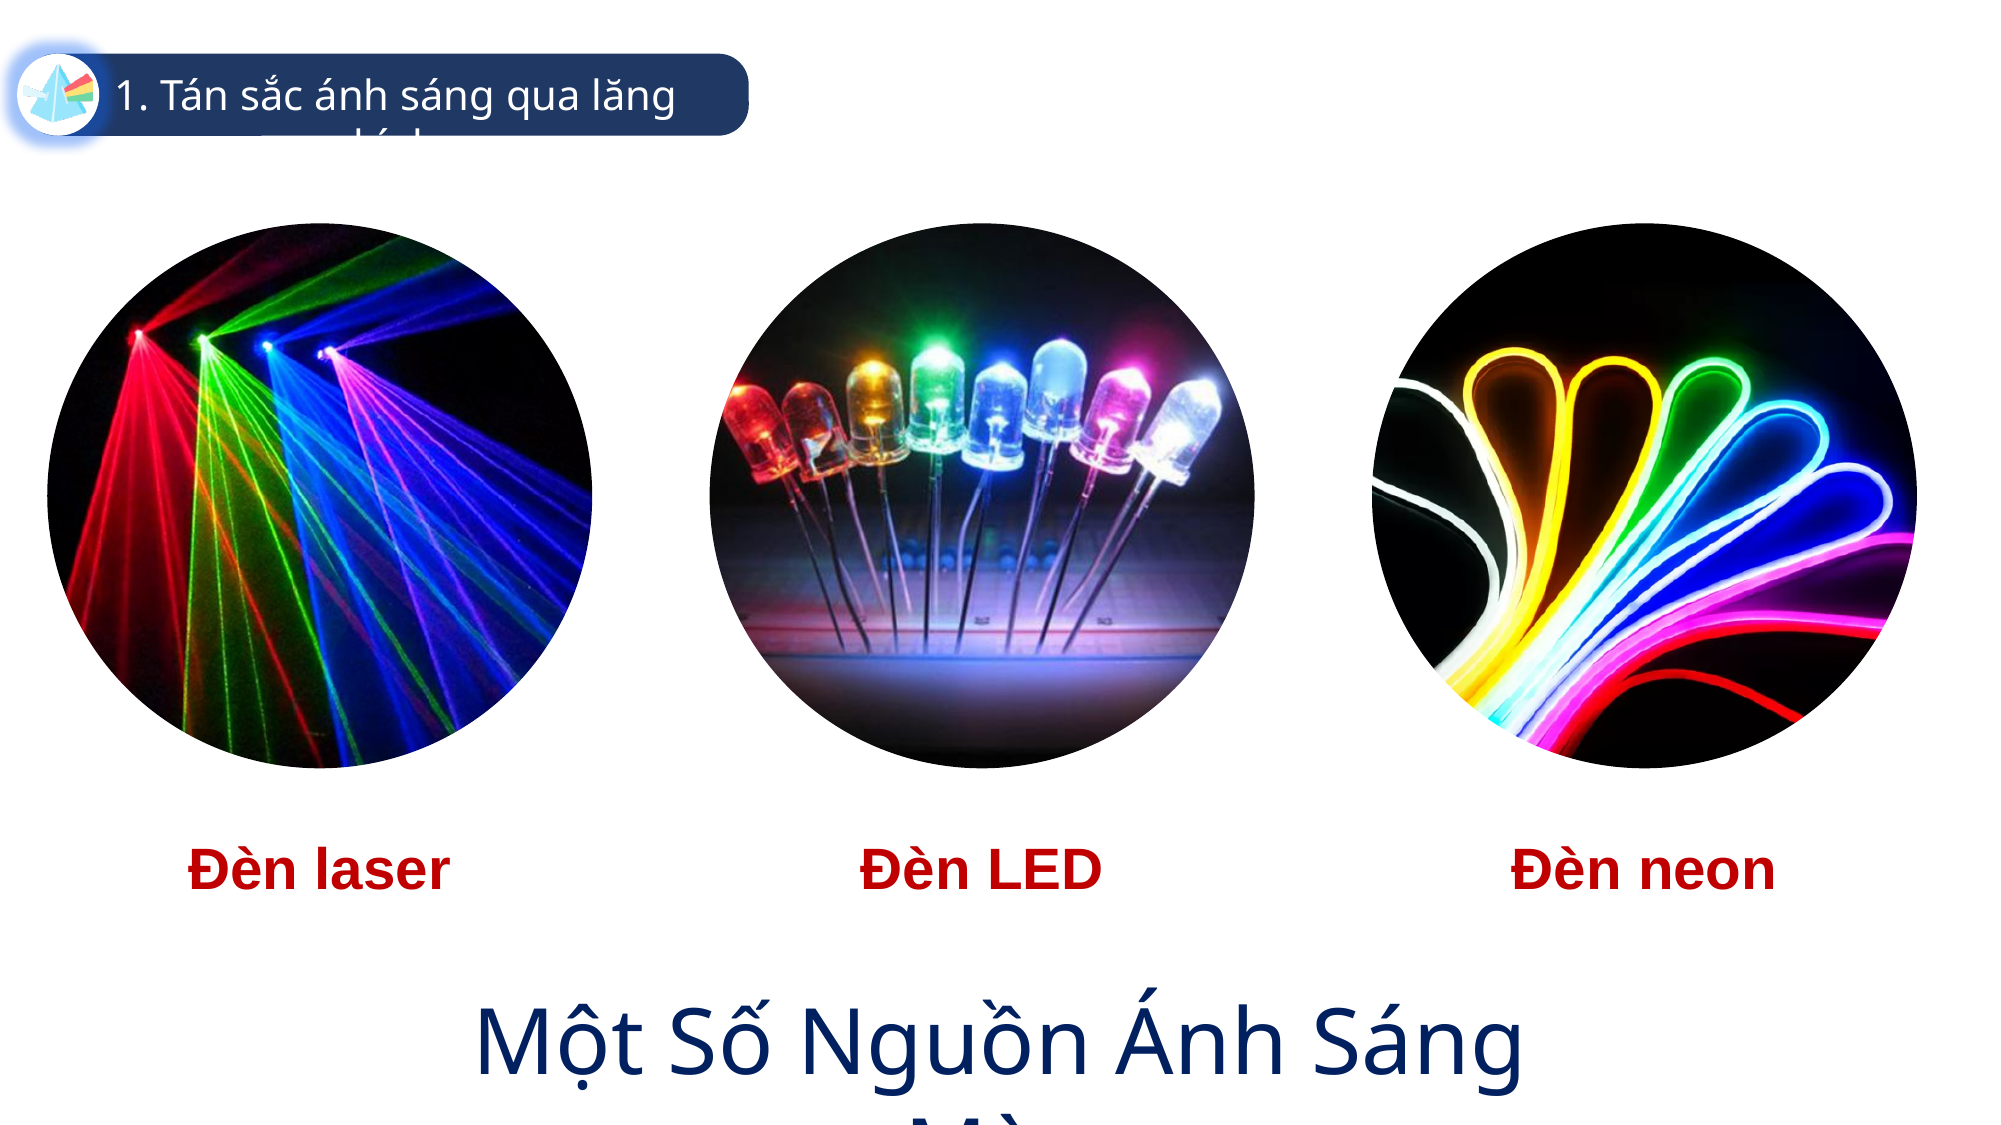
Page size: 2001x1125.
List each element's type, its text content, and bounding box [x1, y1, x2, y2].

text_box [46, 222, 594, 770]
text_box [708, 222, 1256, 770]
text_box Đèn LED [832, 809, 1132, 909]
text_box [1370, 222, 1918, 770]
text_box Đèn laser [170, 809, 469, 909]
text_box Đèn neon [1495, 809, 1794, 909]
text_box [17, 53, 749, 136]
text_box Một Số Nguồn Ánh Sáng Màu [383, 975, 1617, 1125]
